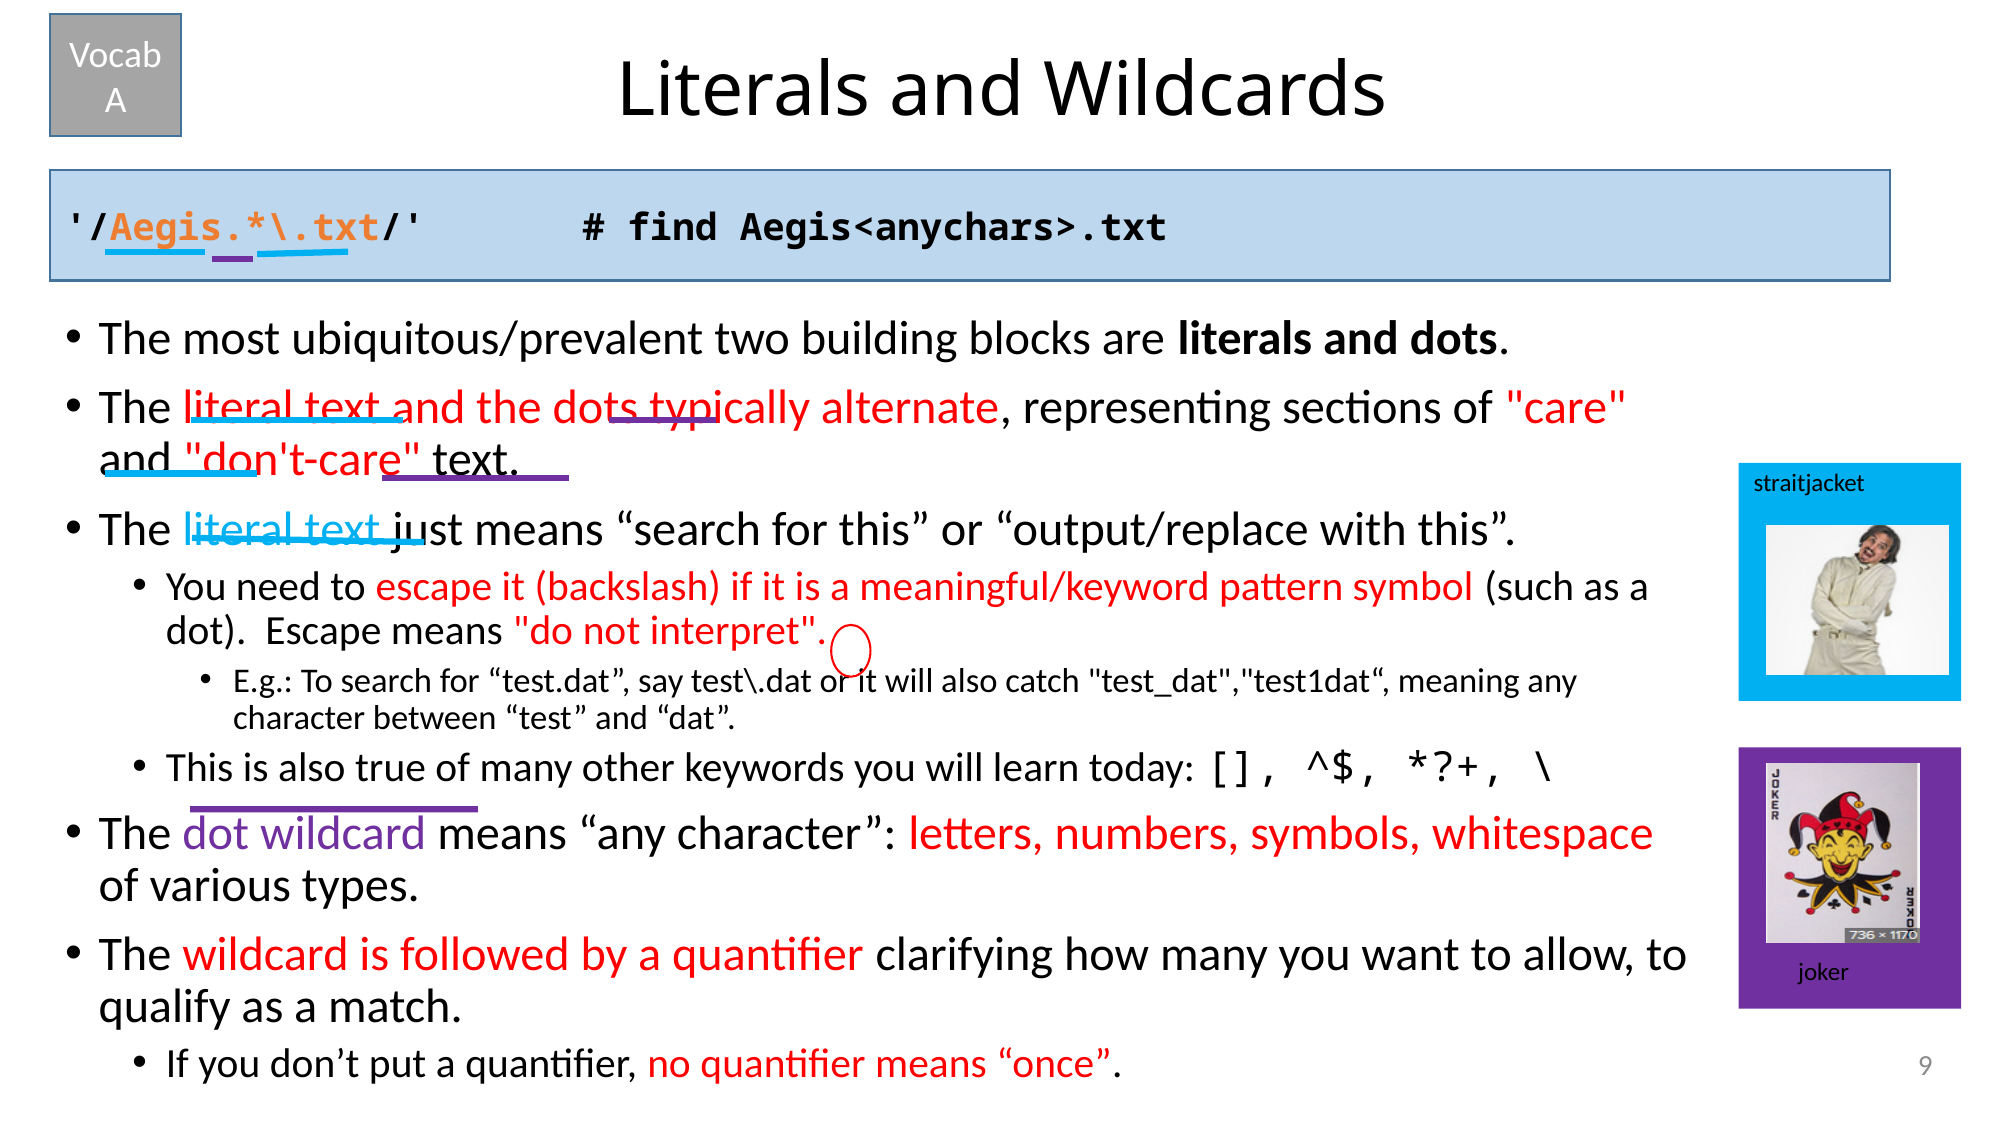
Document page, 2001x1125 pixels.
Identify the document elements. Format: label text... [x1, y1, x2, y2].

slide_number 9 [1827, 1033, 1948, 1094]
text_box Vocab A [49, 13, 182, 137]
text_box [257, 251, 349, 255]
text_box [1738, 747, 1962, 1009]
title Literals and Wildcards [139, 24, 1865, 158]
text_box [830, 623, 872, 678]
list The most ubiquitous/prevalent two building blocks are literals and dots. The literal text and the dots typically alternate, representing sections of "care" and "don't-care" text. The literal text just means “search for this” or “output/replace with this”. You need to escape it (backslash) if it is a meaningful/keyword pattern symbol (such as a dot). Escape means "do not interpret". E.g.: To search for “test.dat”, say test\.dat or it will also catch "test_dat","test1dat“, meaning any character between “test” and “dat”. This is also true of many other keywords you will learn today: [], ^$, *?+, \ The dot wildcard means “any character”: letters, numbers, symbols, whitespace of various types. The wildcard is followed by a quantifier clarifying how many you want to allow, to qualify as a match. If you don’t put a quantifier, no quantifier means “once”. [50, 305, 1714, 1097]
text_box '/Aegis.*\.txt/' # find Aegis<anychars>.txt [49, 169, 1891, 282]
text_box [192, 537, 425, 543]
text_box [1738, 459, 1962, 701]
